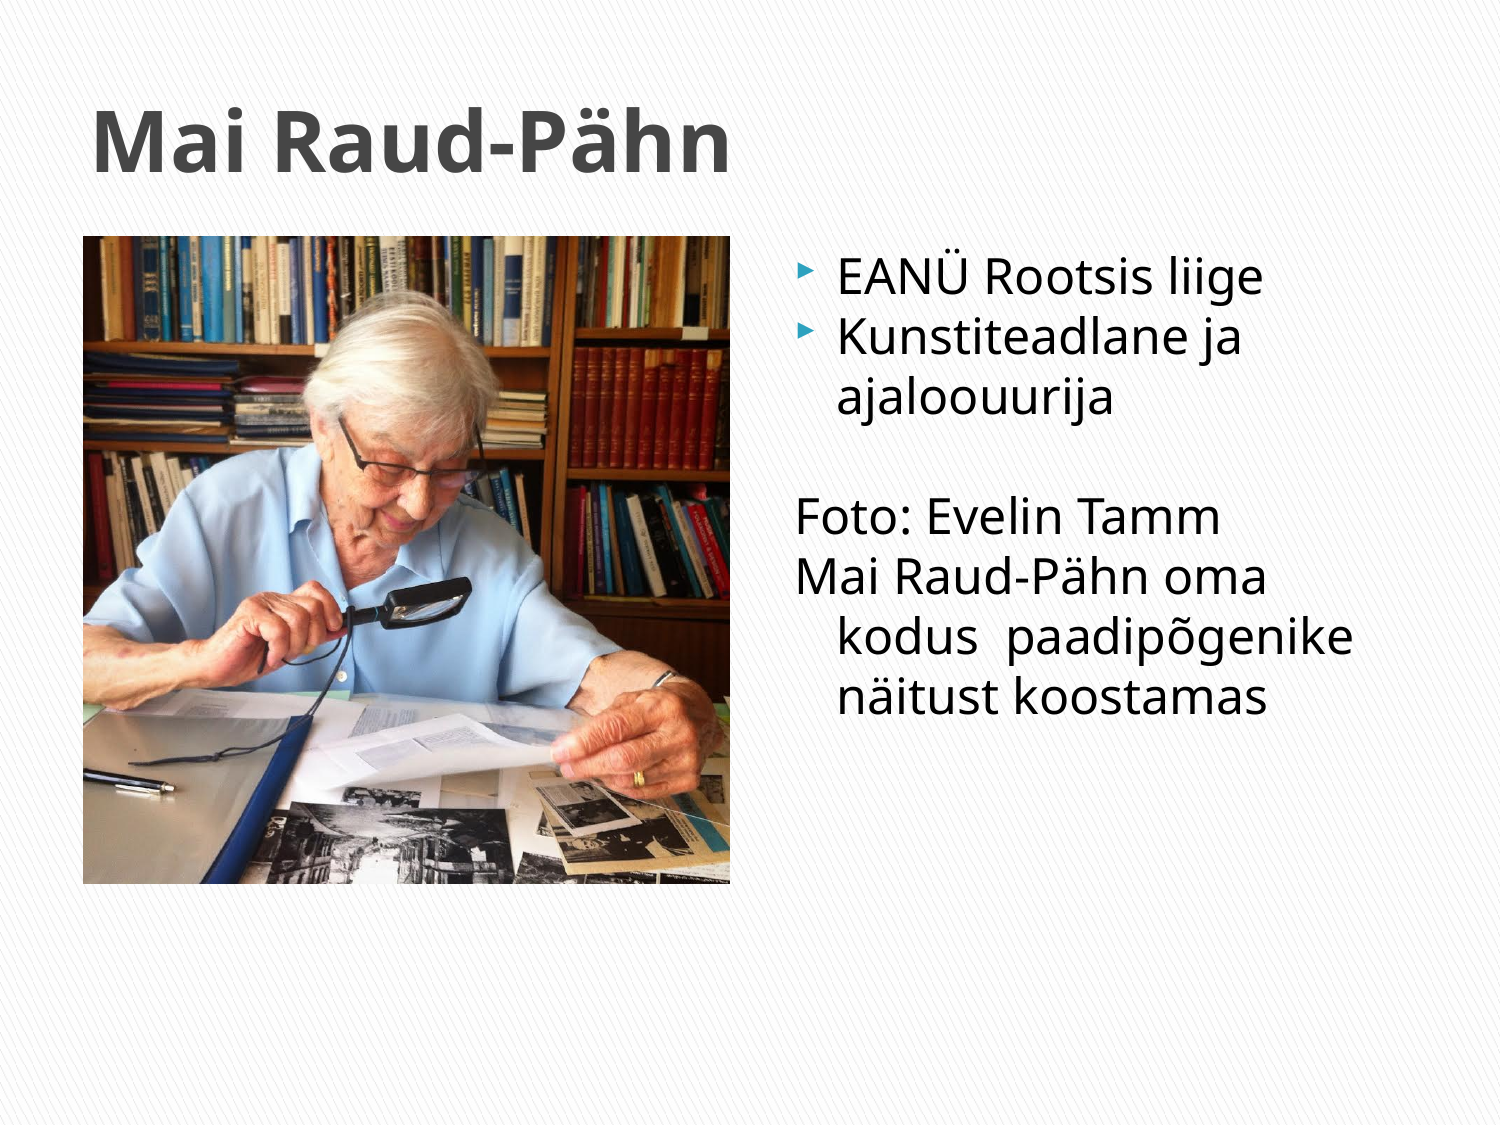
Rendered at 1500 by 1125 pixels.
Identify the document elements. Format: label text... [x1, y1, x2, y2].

list EANÜ Rootsis liige Kunstiteadlane ja ajaloouurija Foto: Evelin Tamm Mai Raud-Pähn oma kodus paadipõgenike näitust koostamas [761, 236, 1425, 884]
title Mai Raud-Pähn [75, 44, 1425, 233]
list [82, 236, 730, 884]
